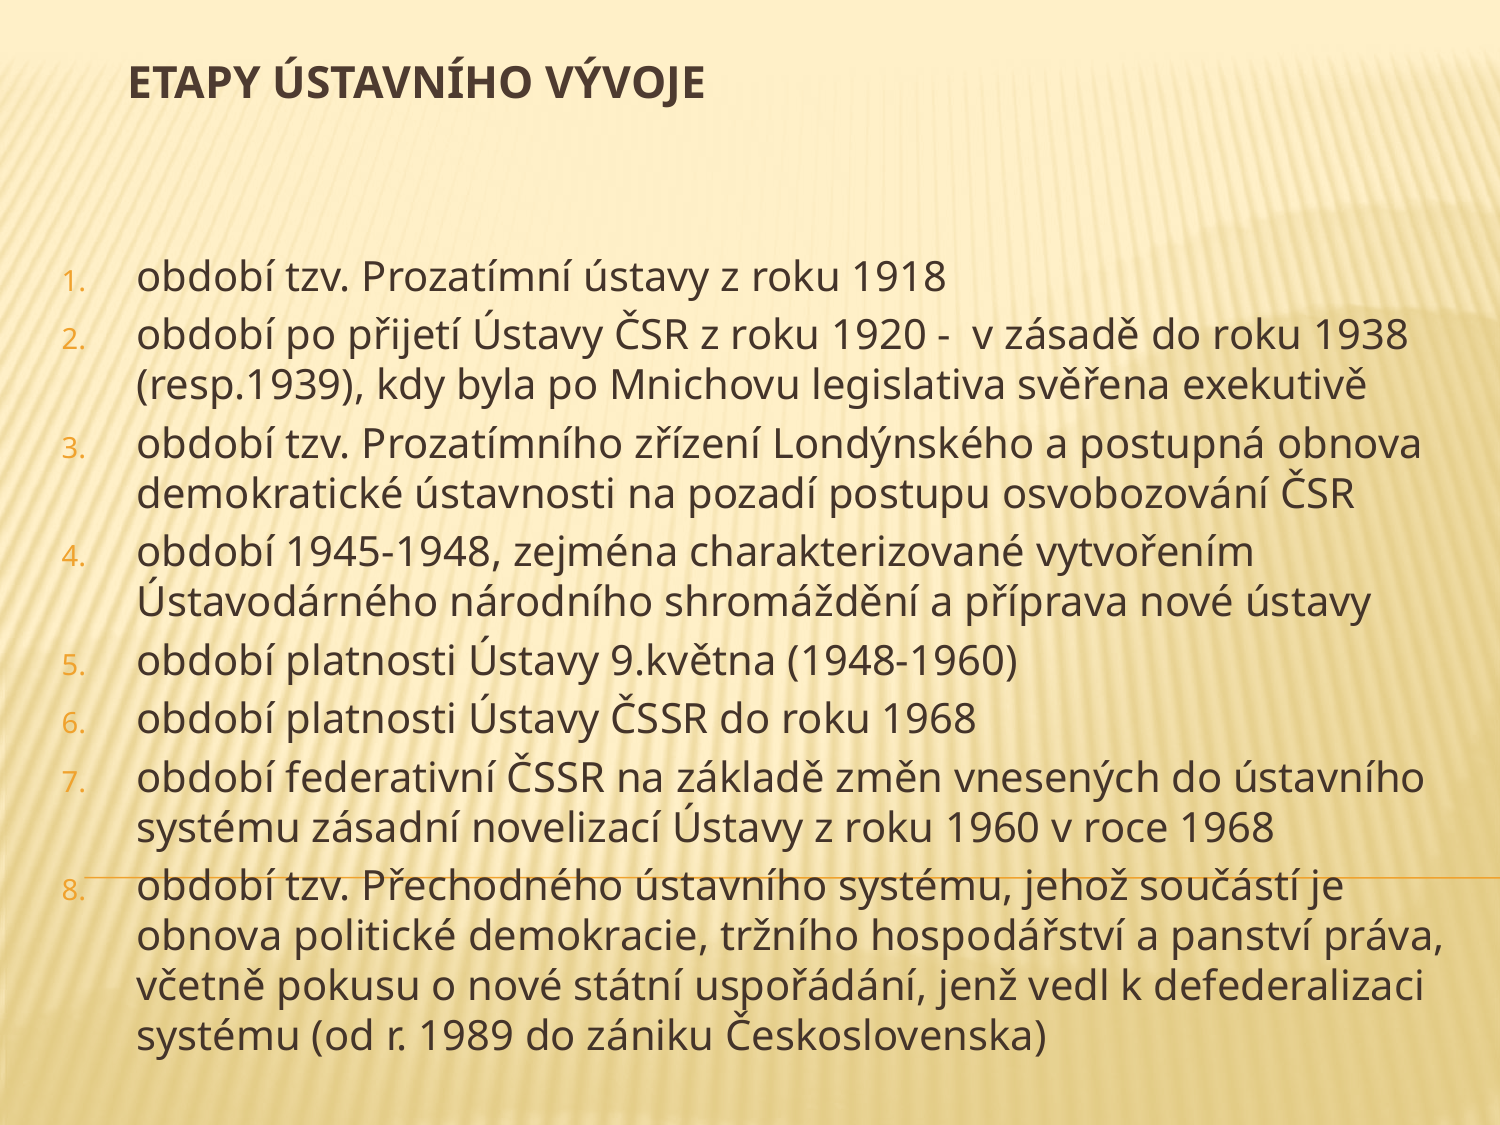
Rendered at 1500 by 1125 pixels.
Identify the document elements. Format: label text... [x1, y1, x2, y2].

title Etapy ústavního vývoje [112, 46, 1388, 175]
subtitle období tzv. Prozatímní ústavy z roku 1918 období po přijetí Ústavy ČSR z roku 1920 - v zásadě do roku 1938 (resp.1939), kdy byla po Mnichovu legislativa svěřena exekutivě období tzv. Prozatímního zřízení Londýnského a postupná obnova demokratické ústavnosti na pozadí postupu osvobozování ČSR období 1945-1948, zejména charakterizované vytvořením Ústavodárného národního shromáždění a příprava nové ústavy období platnosti Ústavy 9.května (1948-1960) období platnosti Ústavy ČSSR do roku 1968 období federativní ČSSR na základě změn vnesených do ústavního systému zásadní novelizací Ústavy z roku 1960 v roce 1968 období tzv. Přechodného ústavního systému, jehož součástí je obnova politické demokracie, tržního hospodářství a panství práva, včetně pokusu o nové státní uspořádání, jenž vedl k defederalizaci systému (od r. 1989 do zániku Československa) [46, 175, 1465, 1125]
